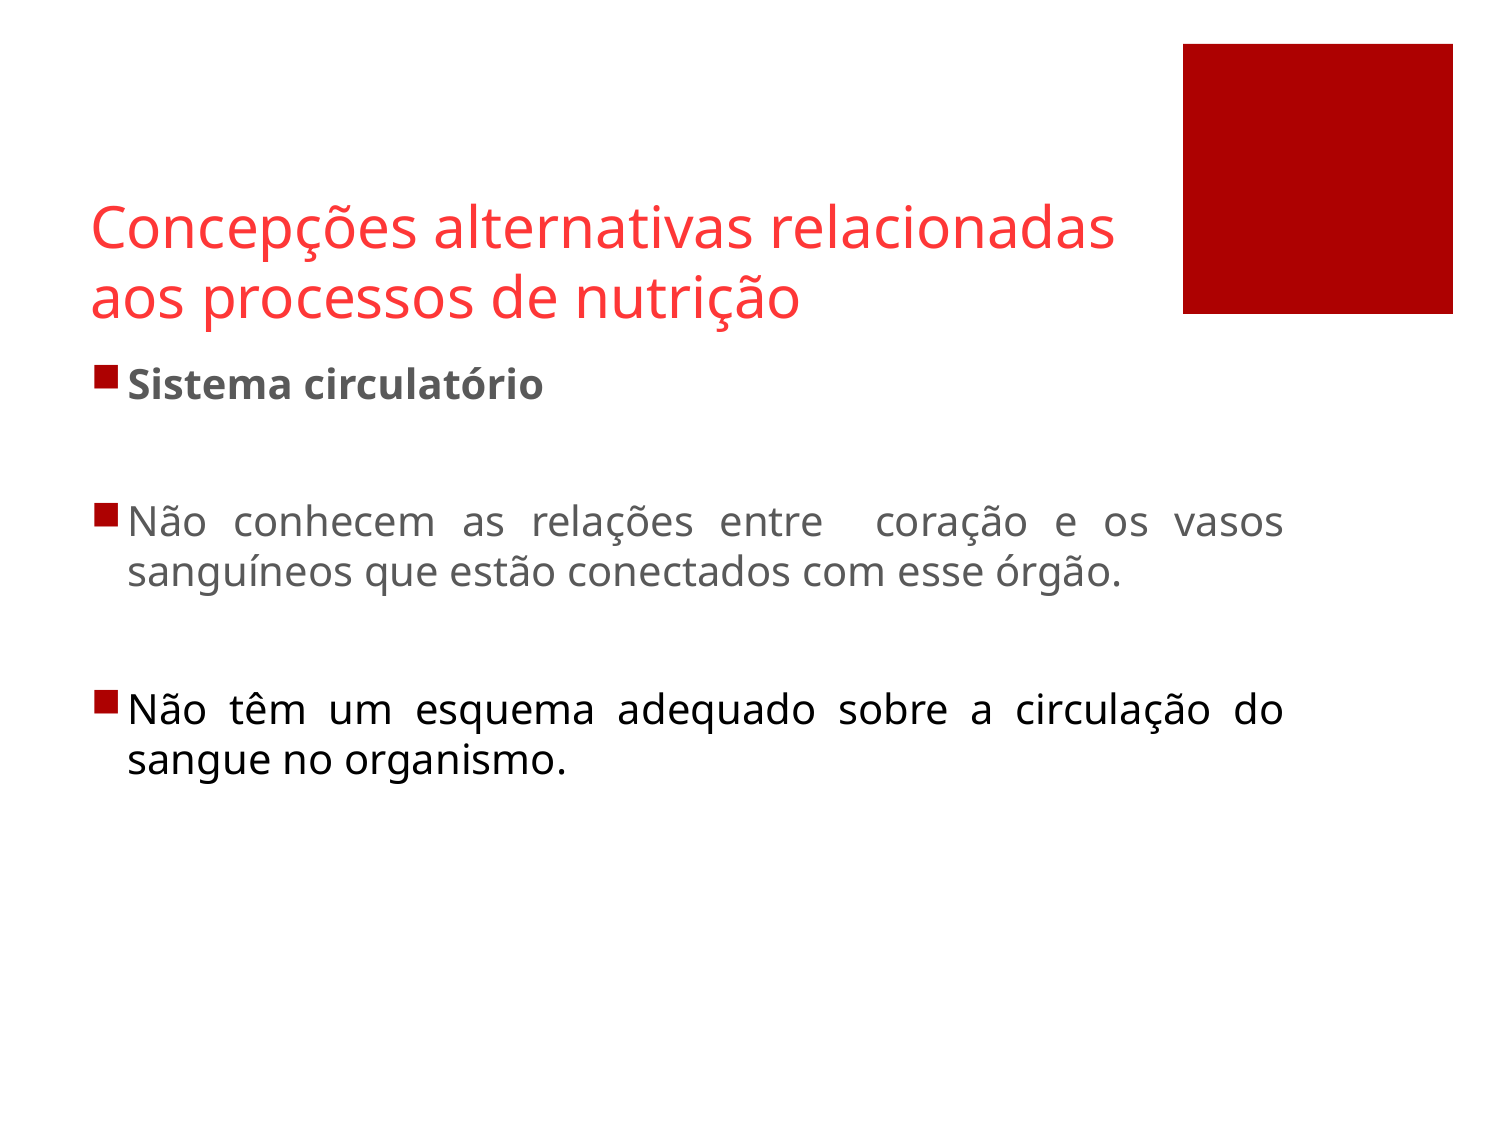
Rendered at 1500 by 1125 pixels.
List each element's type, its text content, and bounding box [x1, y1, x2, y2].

list Sistema circulatório Não conhecem as relações entre coração e os vasos sanguíneos que estão conectados com esse órgão. Não têm um esquema adequado sobre a circulação do sangue no organismo. [75, 349, 1300, 1062]
title Concepções alternativas relacionadas aos processos de nutrição [75, 102, 1143, 338]
